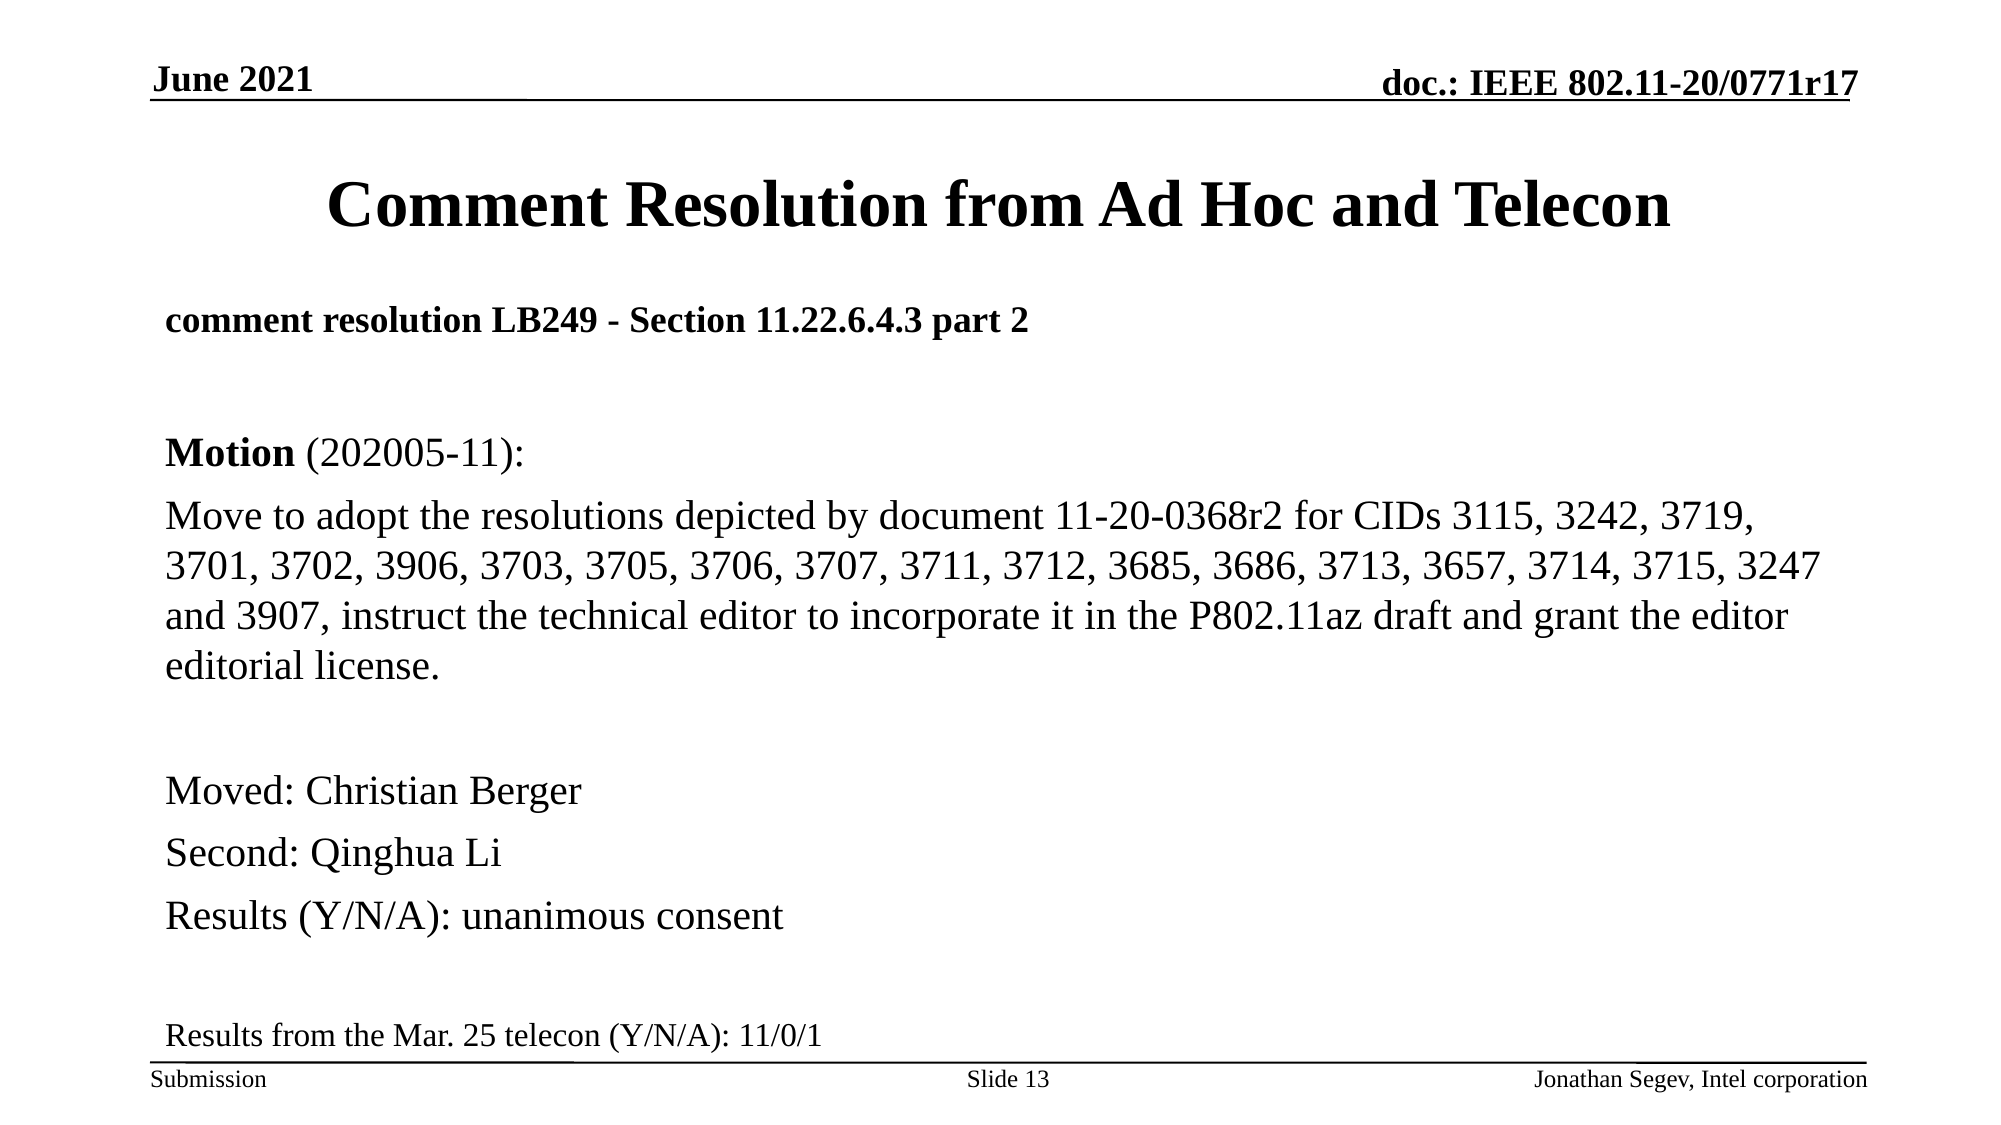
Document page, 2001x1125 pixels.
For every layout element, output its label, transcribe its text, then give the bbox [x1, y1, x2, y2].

title Comment Resolution from Ad Hoc and Telecon [149, 112, 1850, 286]
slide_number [152, 54, 563, 100]
footer Jonathan Segev, Intel corporation [1171, 1061, 1869, 1093]
slide_number Slide 13 [950, 1061, 1067, 1123]
list comment resolution LB249 - Section 11.22.6.4.3 part 2 Motion (202005-11): Move to adopt the resolutions depicted by document 11-20-0368r2 for CIDs 3115, 3242, 3719, 3701, 3702, 3906, 3703, 3705, 3706, 3707, 3711, 3712, 3685, 3686, 3713, 3657, 3714, 3715, 3247 and 3907, instruct the technical editor to incorporate it in the P802.11az draft and grant the editor editorial license. Moved: Christian Berger Second: Qinghua Li Results (Y/N/A): unanimous consent Results from the Mar. 25 telecon (Y/N/A): 11/0/1 [149, 286, 1850, 1000]
